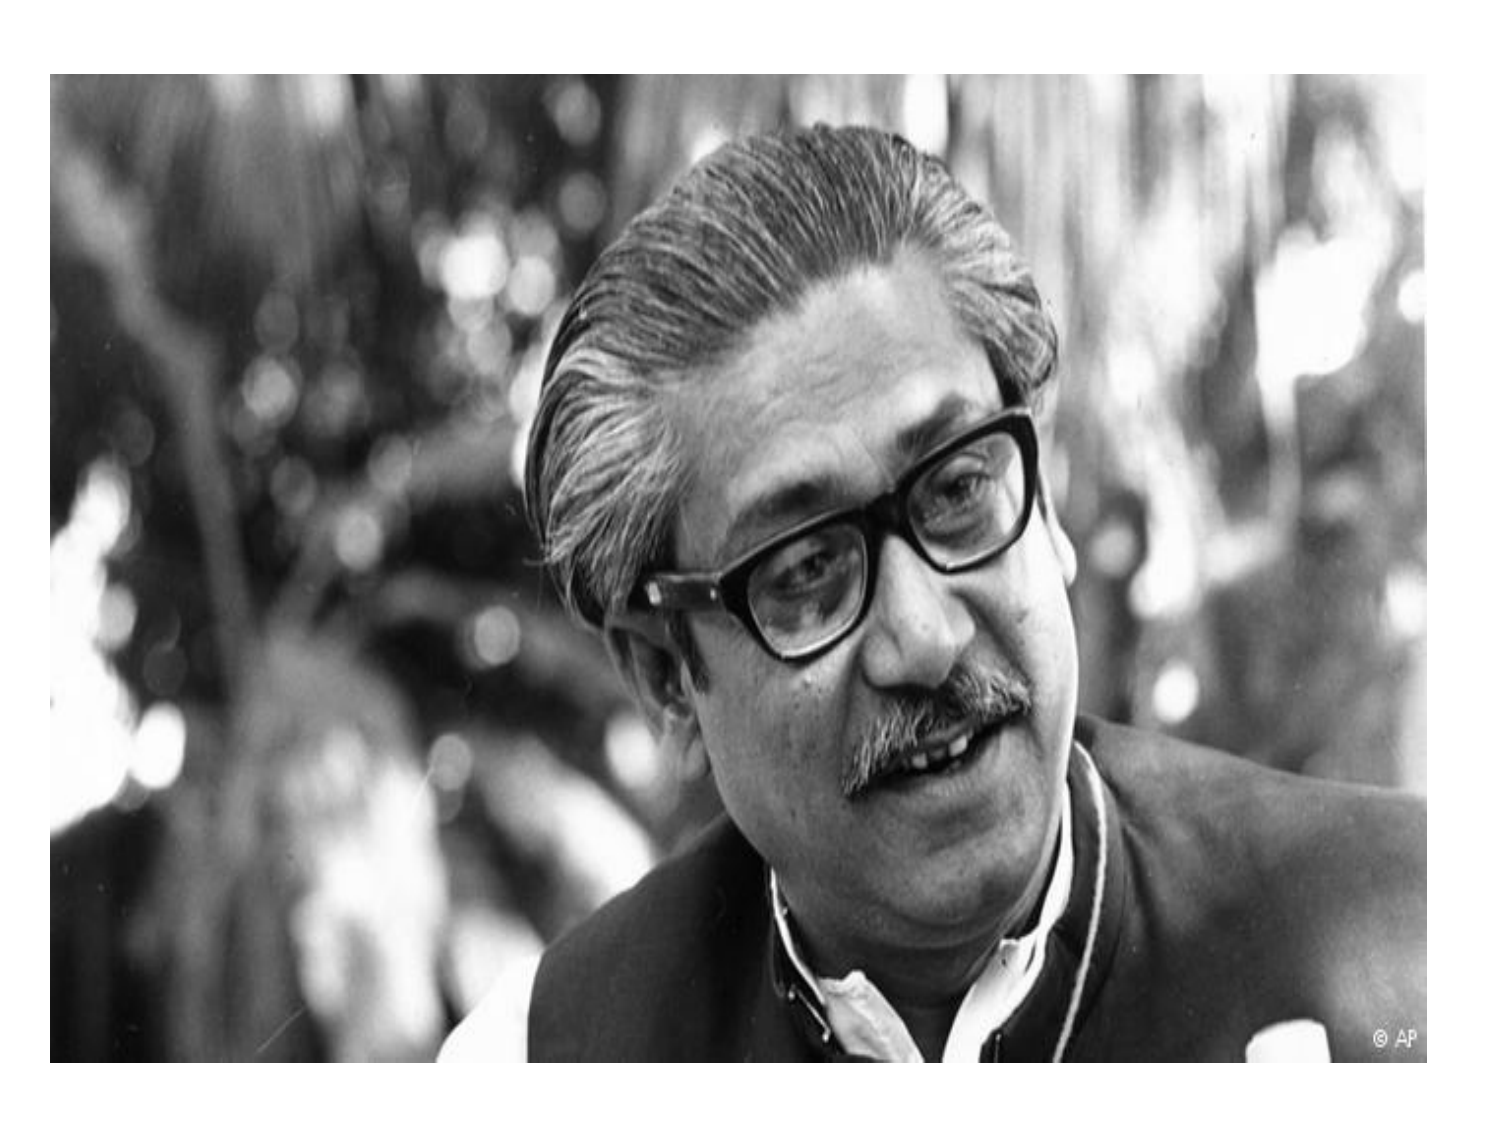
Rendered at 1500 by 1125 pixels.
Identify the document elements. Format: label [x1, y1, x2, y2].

picture [49, 74, 1428, 1063]
